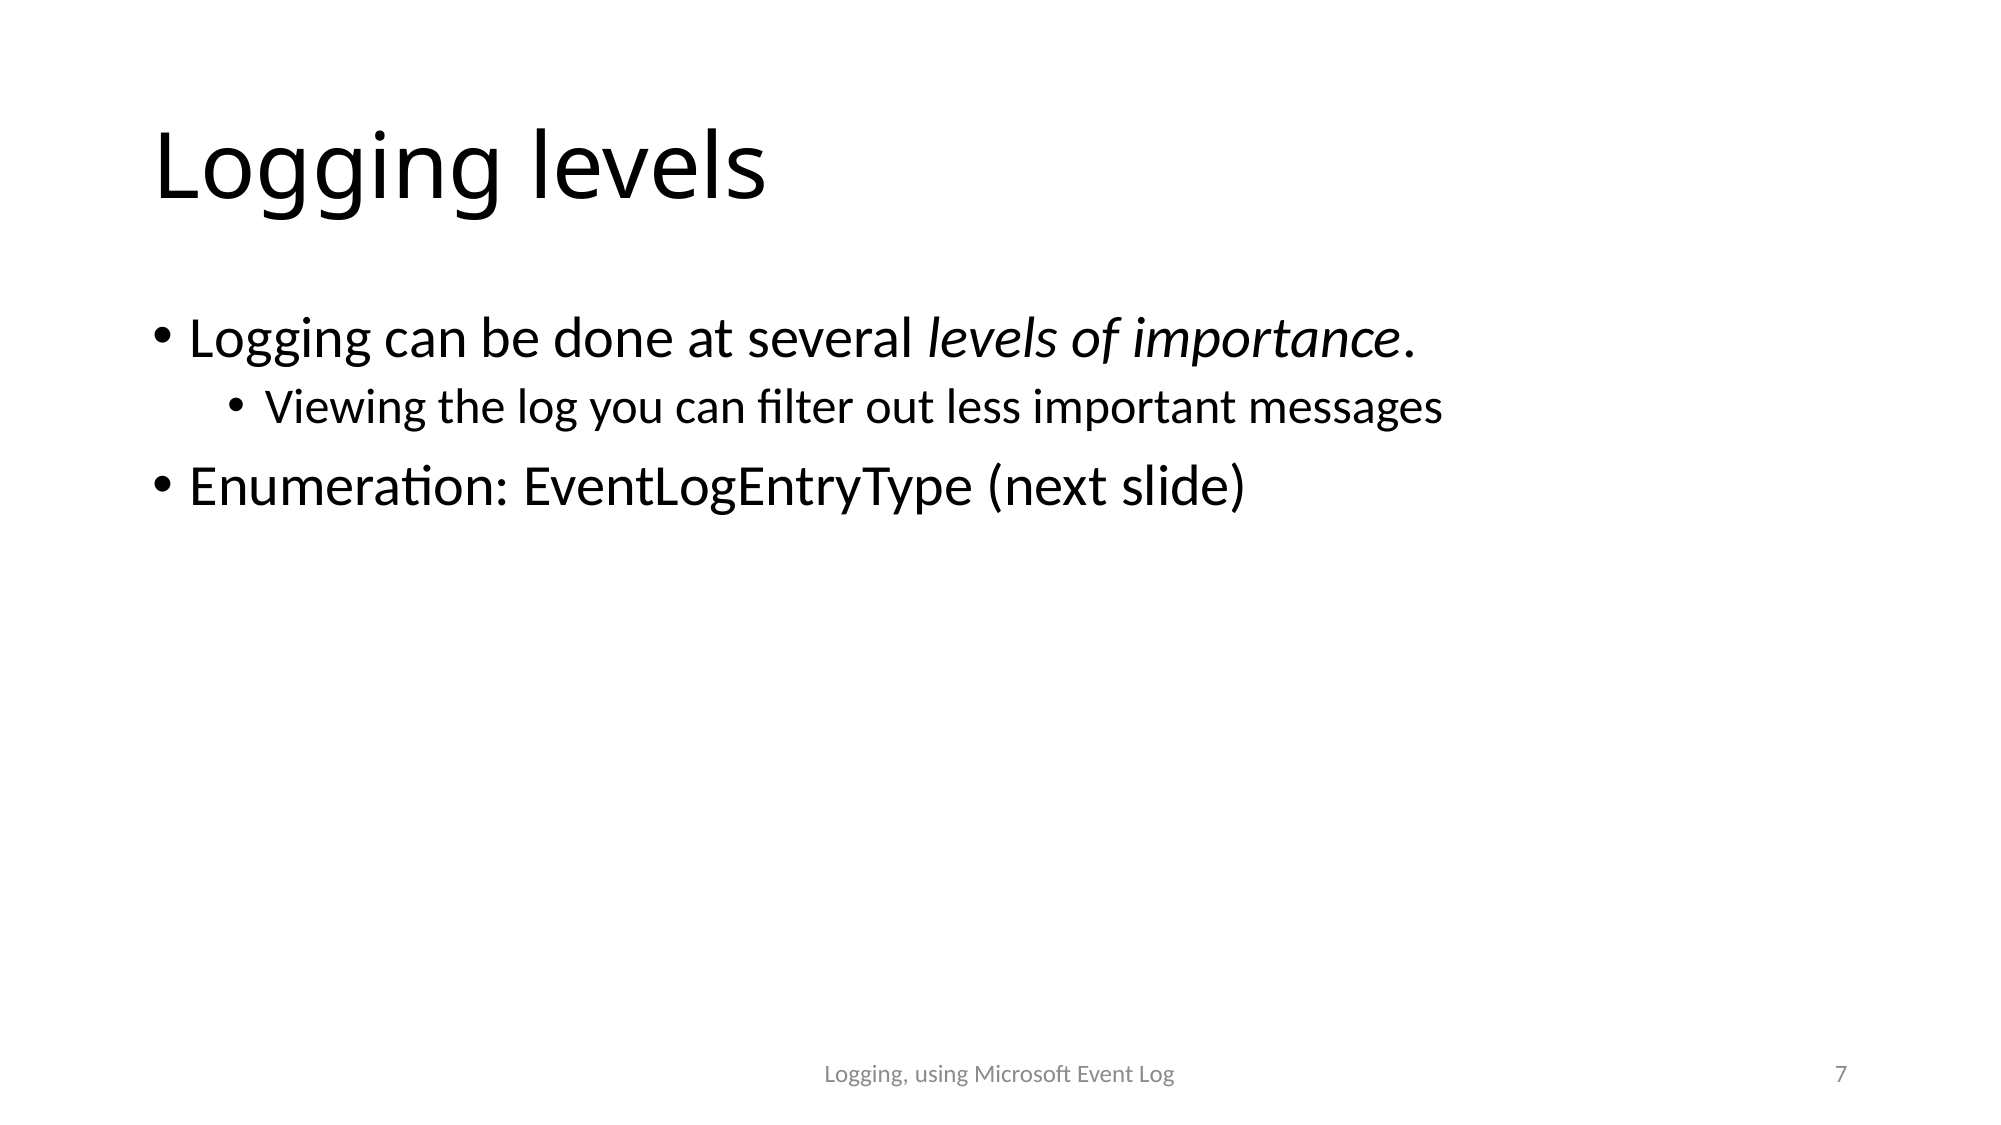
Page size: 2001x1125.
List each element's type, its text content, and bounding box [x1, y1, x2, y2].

footer Logging, using Microsoft Event Log [662, 1042, 1338, 1103]
list Logging can be done at several levels of importance. Viewing the log you can filter out less important messages Enumeration: EventLogEntryType (next slide) [137, 299, 1863, 1014]
title Logging levels [137, 59, 1863, 278]
slide_number 7 [1412, 1042, 1863, 1103]
